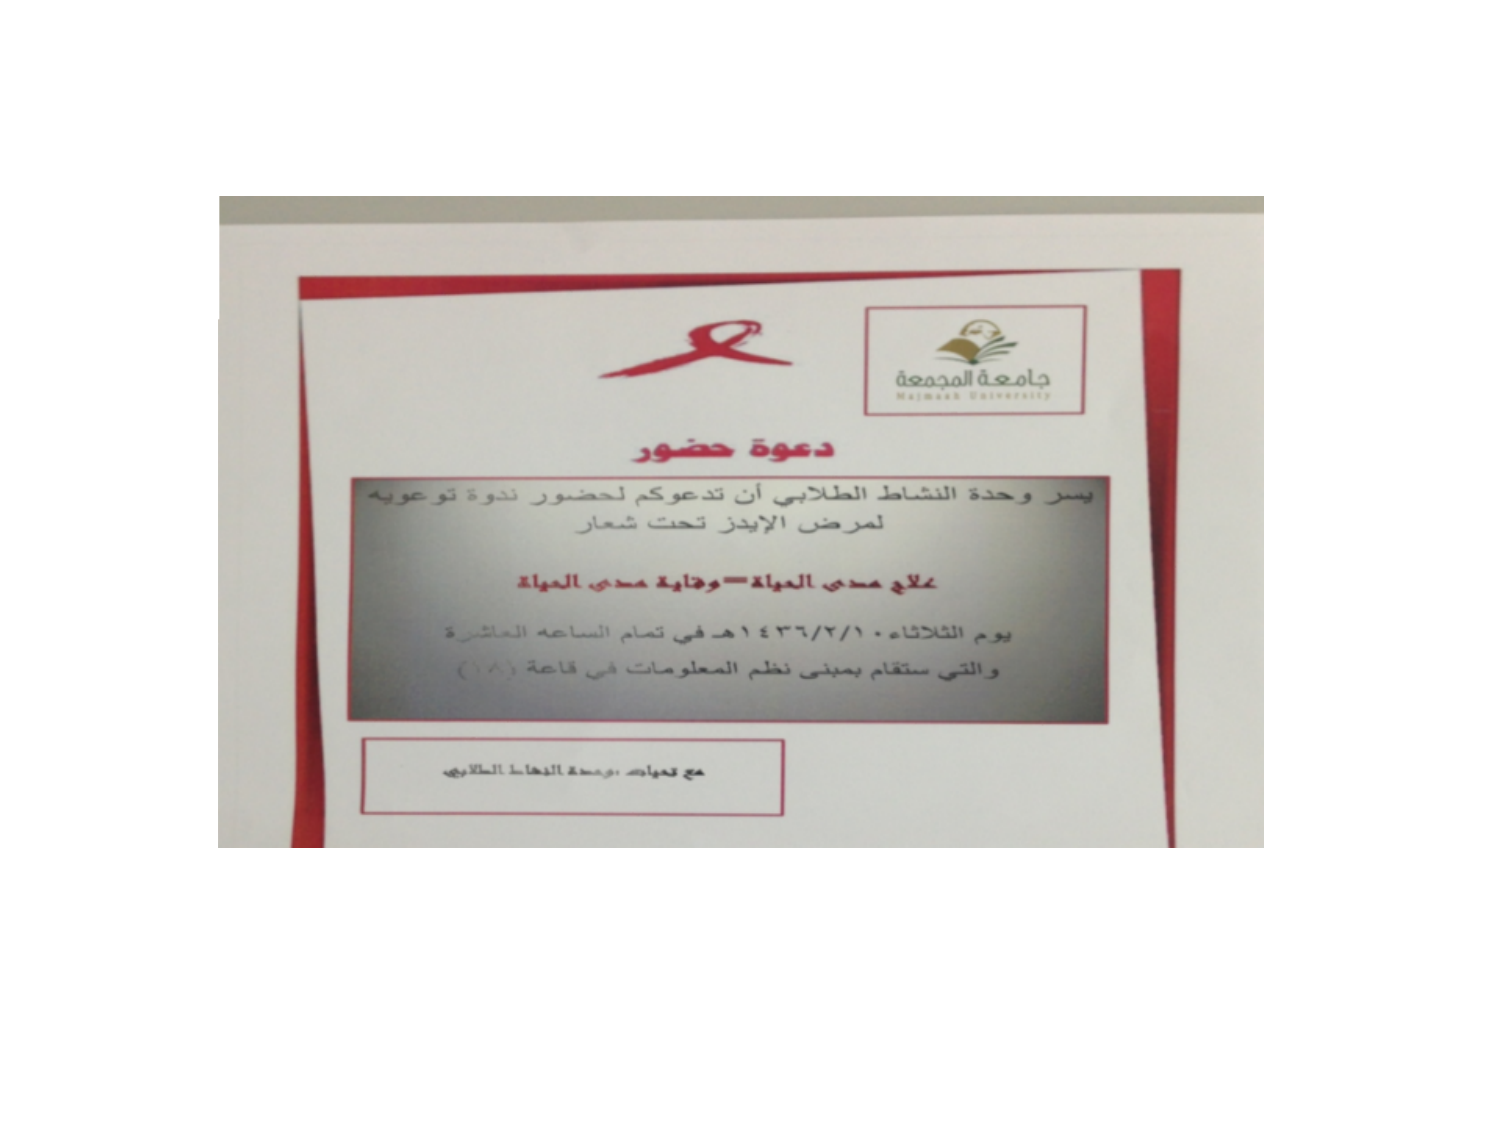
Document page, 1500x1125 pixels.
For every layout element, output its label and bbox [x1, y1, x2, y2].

picture [218, 196, 1264, 849]
